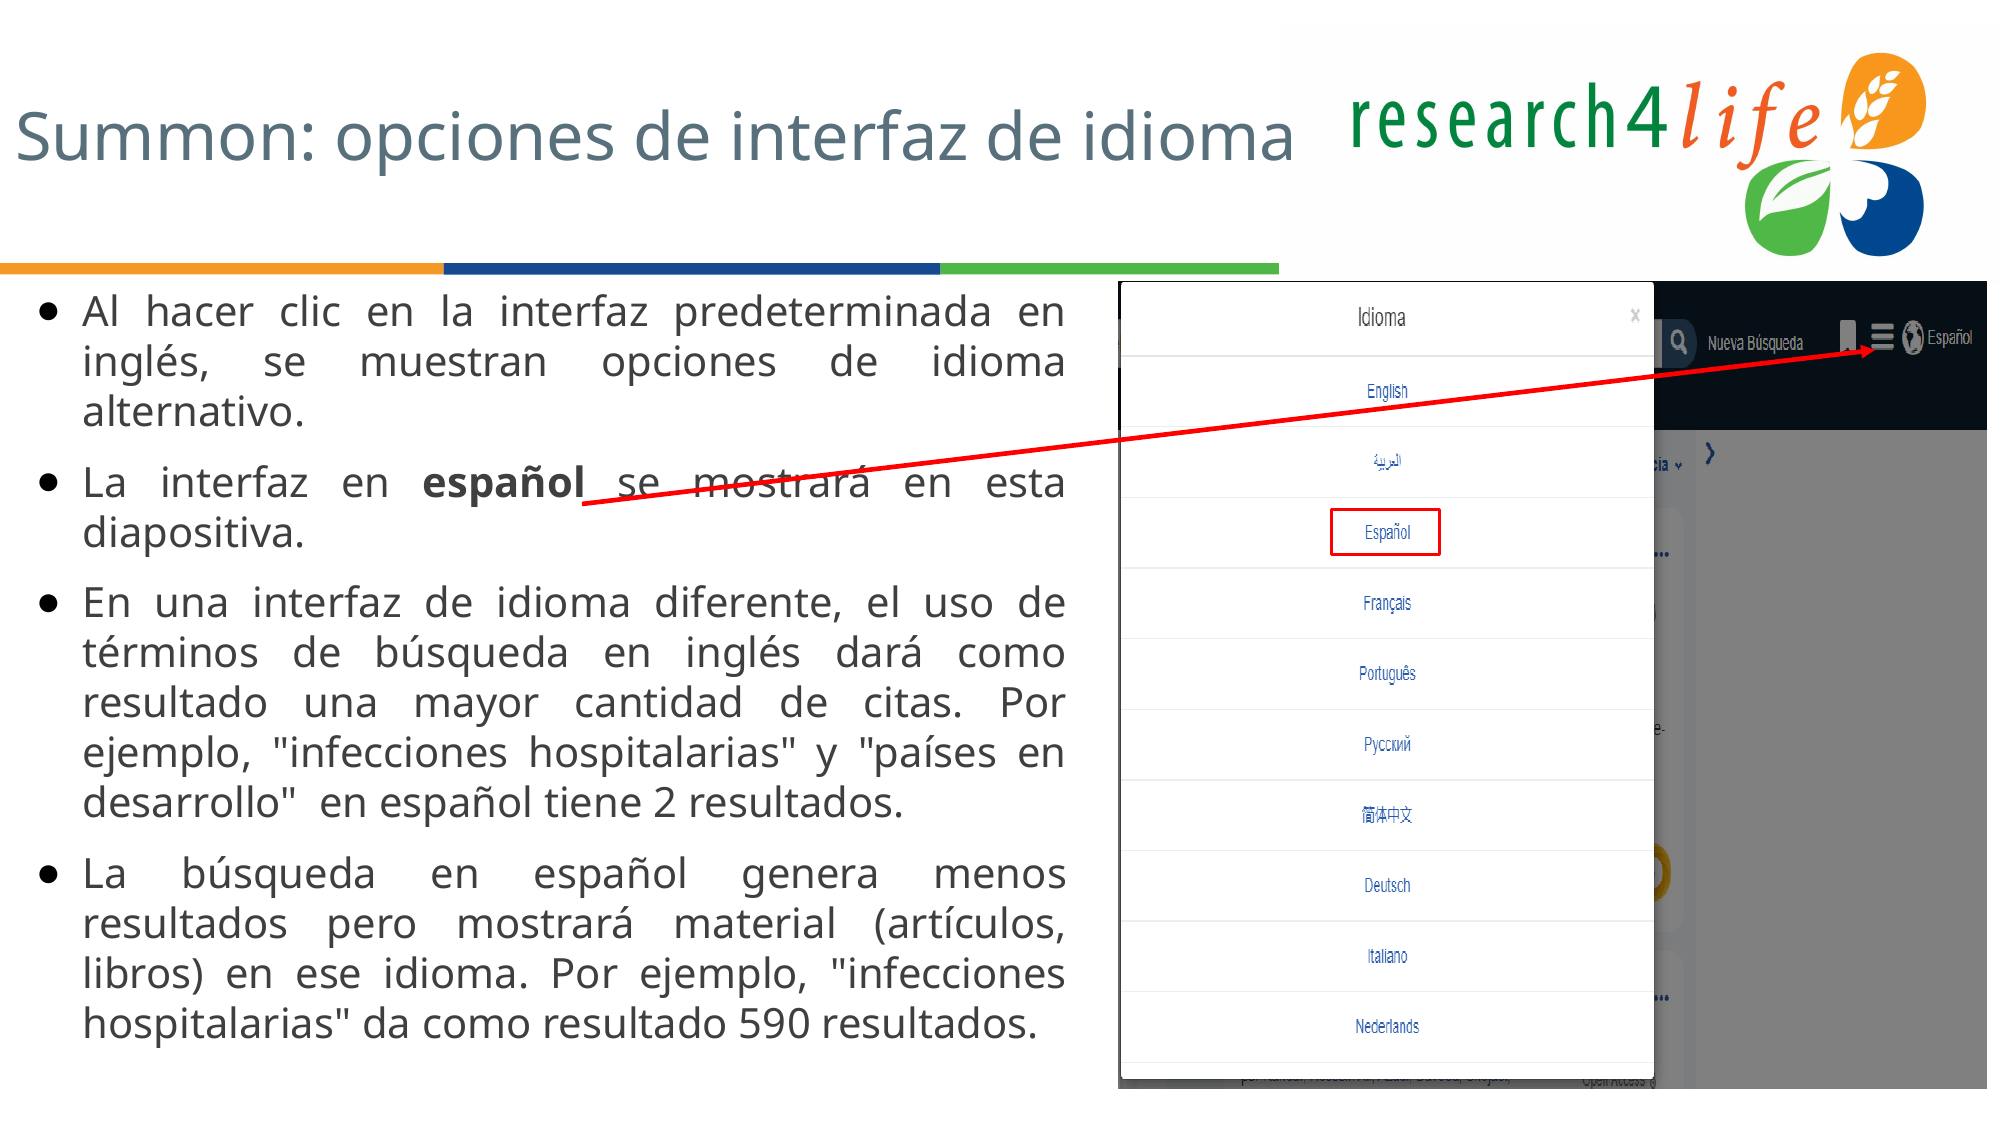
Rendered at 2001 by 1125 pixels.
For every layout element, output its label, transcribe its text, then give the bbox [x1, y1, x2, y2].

picture [1118, 22, 2000, 1090]
list Al hacer clic en la interfaz predeterminada en inglés, se muestran opciones de idioma alternativo. La interfaz en español se mostrará en esta diapositiva. En una interfaz de idioma diferente, el uso de términos de búsqueda en inglés dará como resultado una mayor cantidad de citas. Por ejemplo, "infecciones hospitalarias" y "países en desarrollo" en español tiene 2 resultados. La búsqueda en español genera menos resultados pero mostrará material (artículos, libros) en ese idioma. Por ejemplo, "infecciones hospitalarias" da como resultado 590 resultados. [0, 276, 1083, 1095]
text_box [581, 349, 1876, 505]
title Summon: opciones de interfaz de idioma [0, 95, 1334, 274]
